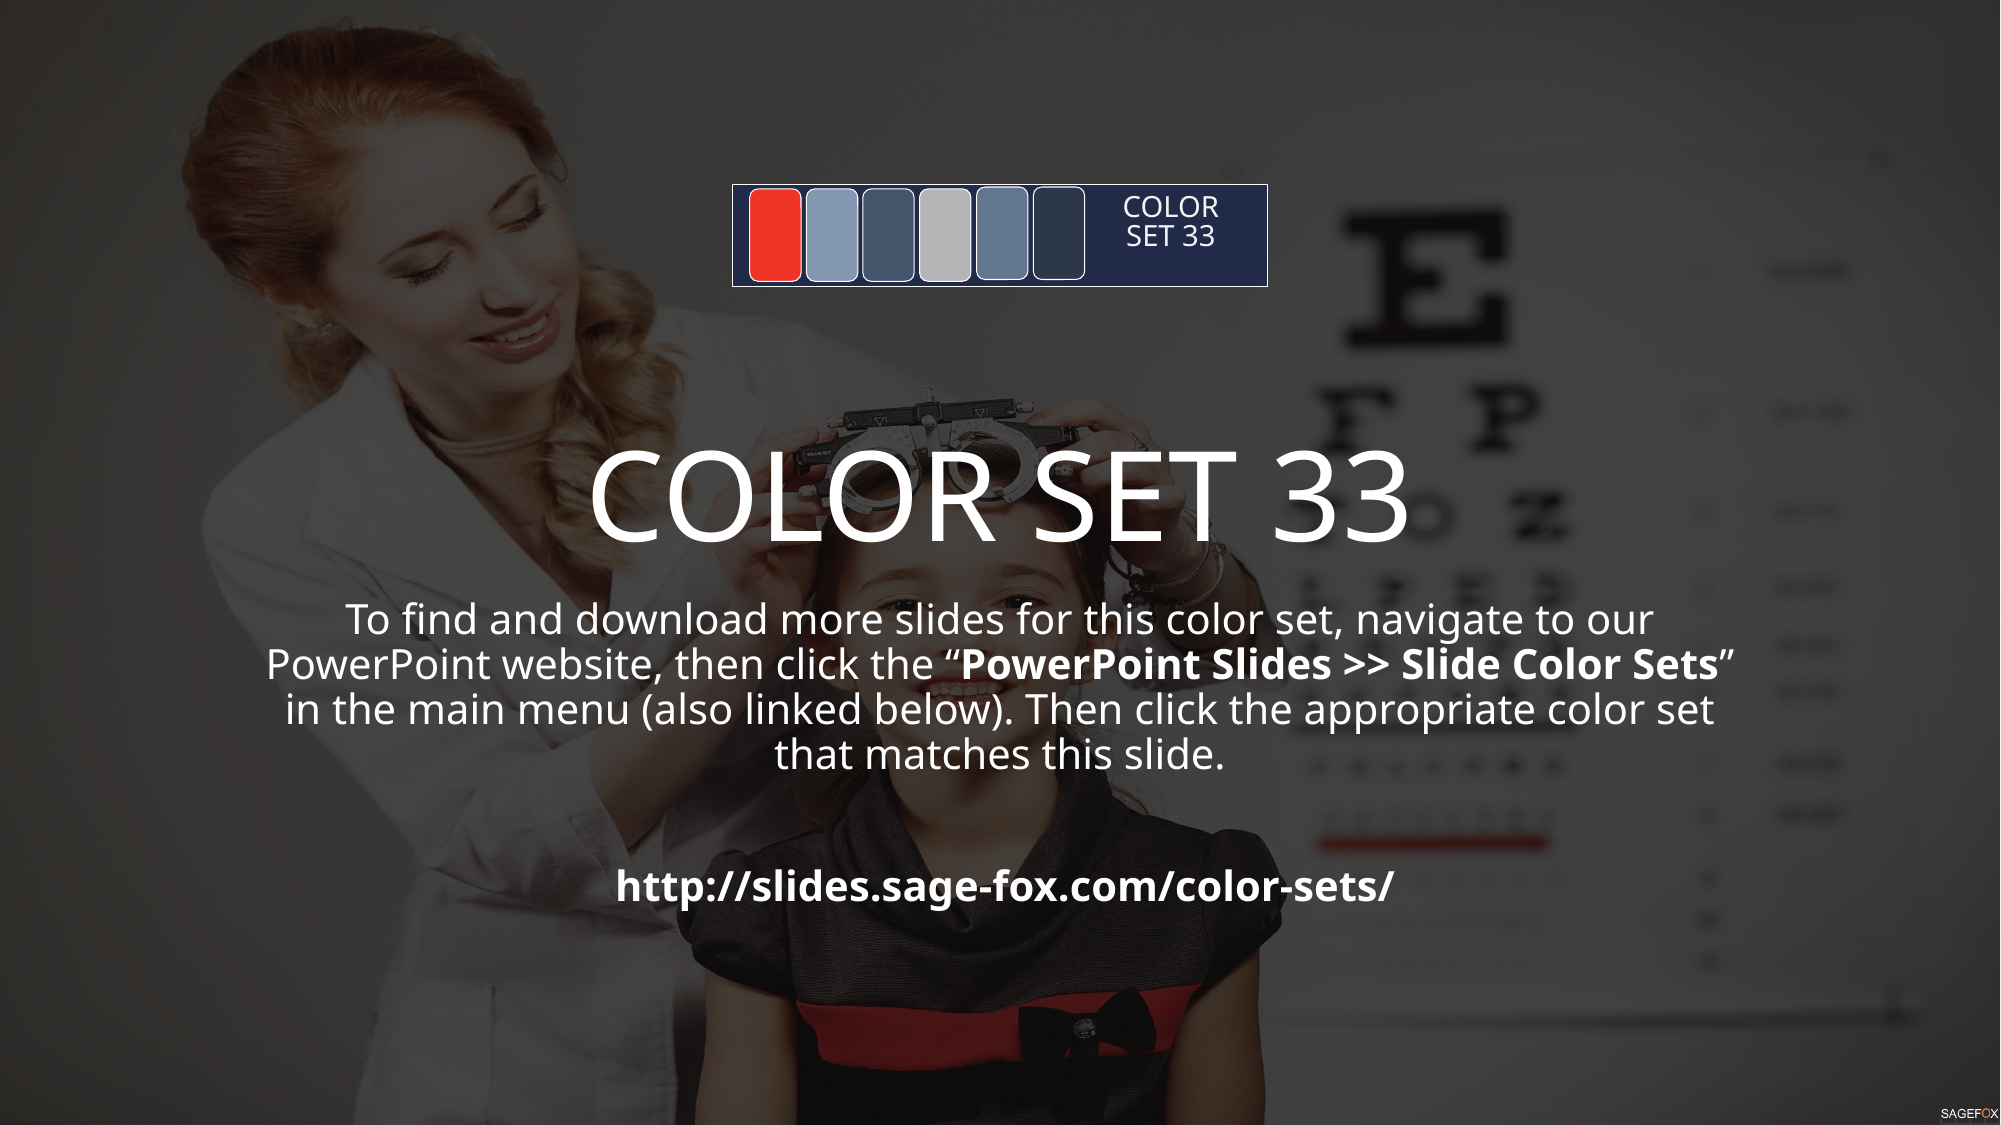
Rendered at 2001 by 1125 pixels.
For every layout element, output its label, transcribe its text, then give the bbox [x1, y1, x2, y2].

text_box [732, 184, 1268, 290]
picture [0, 0, 2001, 1125]
subtitle To find and download more slides for this color set, navigate to our PowerPoint website, then click the “PowerPoint Slides >> Slide Color Sets” in the main menu (also linked below). Then click the appropriate color set that matches this slide. http://slides.sage-fox.com/color-sets/ [249, 590, 1750, 863]
title COLOR SET 33 [249, 184, 1750, 576]
